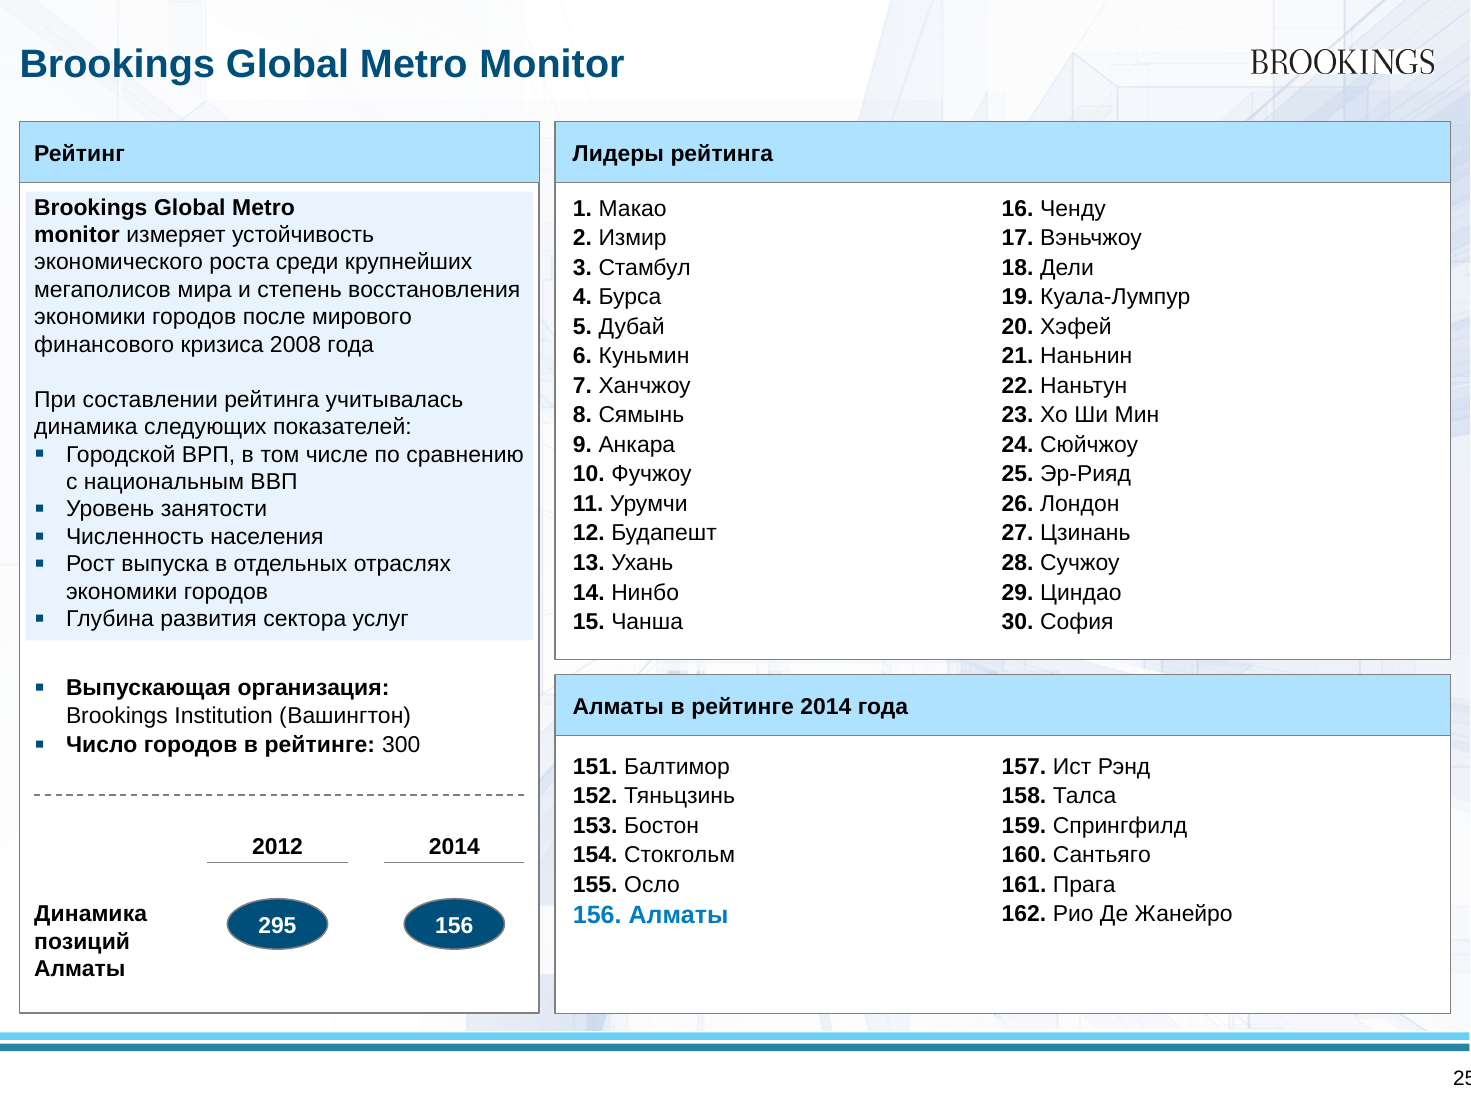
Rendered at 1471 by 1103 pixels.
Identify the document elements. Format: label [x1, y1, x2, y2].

text_box [34, 898, 505, 983]
text_box [207, 831, 525, 863]
picture [0, 0, 1471, 1031]
text_box [554, 121, 1451, 660]
text_box [554, 674, 1451, 1014]
text_box [19, 121, 540, 1014]
